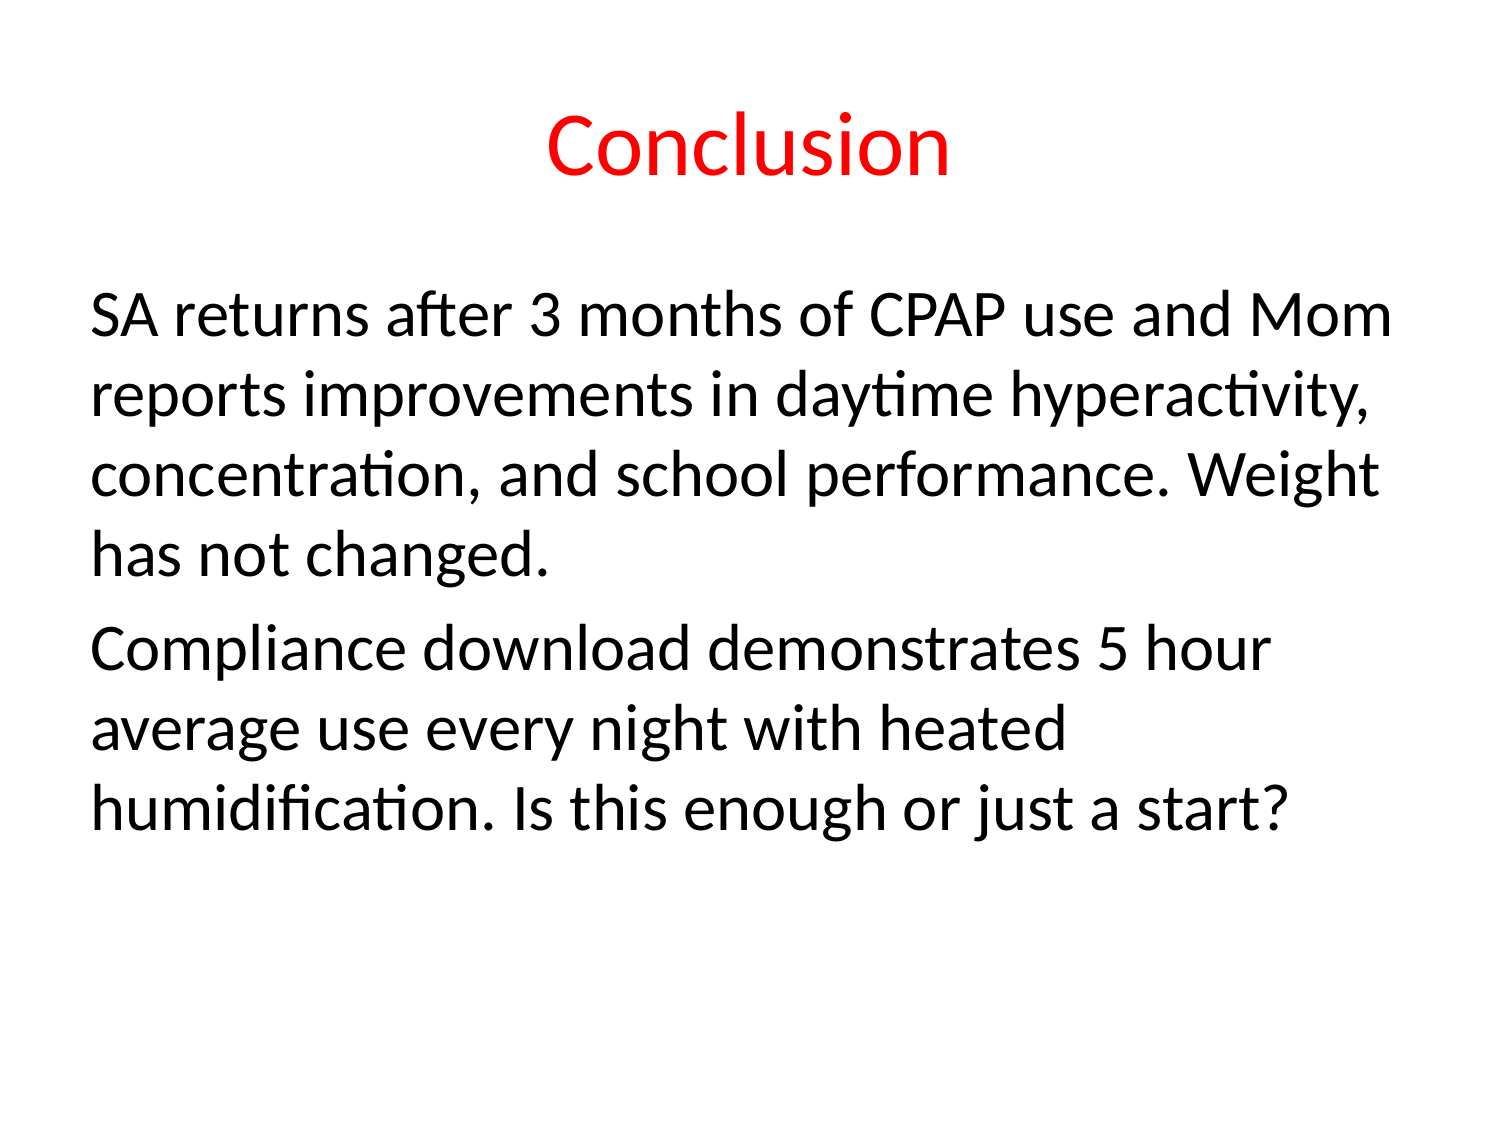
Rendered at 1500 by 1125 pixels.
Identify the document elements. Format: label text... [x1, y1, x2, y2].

list SA returns after 3 months of CPAP use and Mom reports improvements in daytime hyperactivity, concentration, and school performance. Weight has not changed. Compliance download demonstrates 5 hour average use every night with heated humidification. Is this enough or just a start? [75, 262, 1425, 1005]
title Conclusion [75, 45, 1425, 233]
